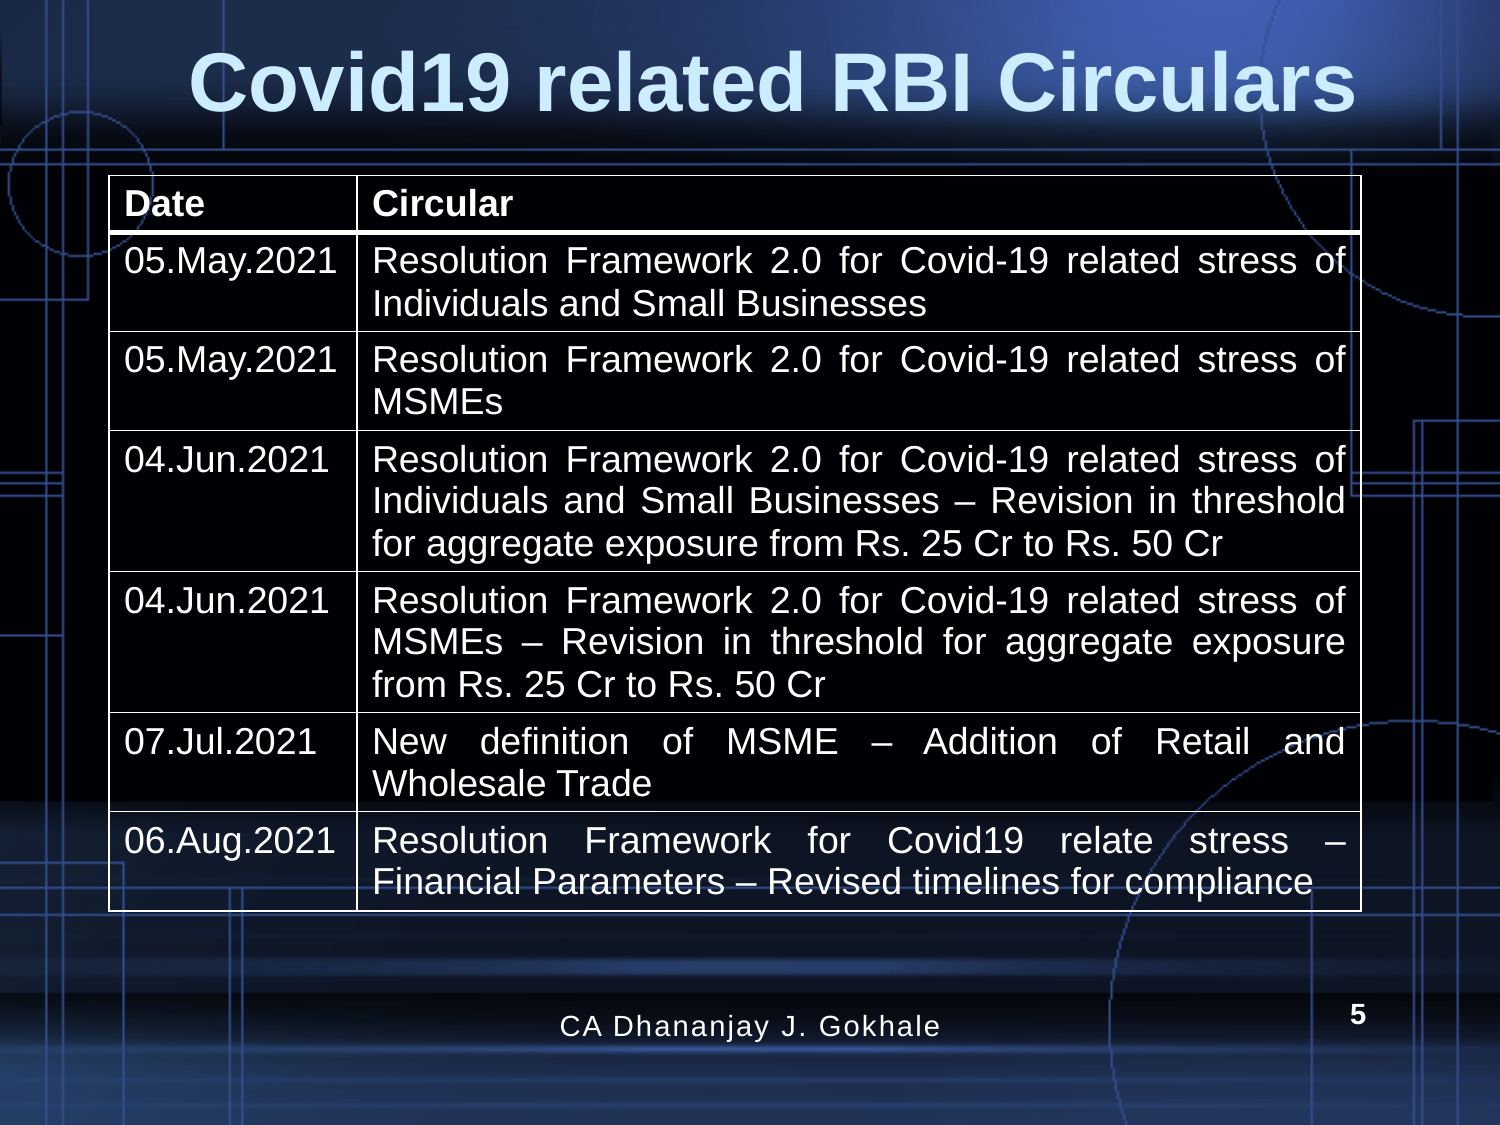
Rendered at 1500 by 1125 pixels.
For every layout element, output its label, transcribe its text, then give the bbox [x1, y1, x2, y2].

table_cell New definition of MSME – Addition of Retail and Wholesale Trade [358, 713, 1360, 811]
table_cell Resolution Framework for Covid19 relate stress – Financial Parameters – Revised timelines for compliance [358, 812, 1360, 910]
table_header Date [110, 176, 356, 230]
slide_number 5 [1316, 987, 1400, 1063]
table_header Circular [358, 176, 1360, 230]
table_cell Resolution Framework 2.0 for Covid-19 related stress of Individuals and Small Businesses – Revision in threshold for aggregate exposure from Rs. 25 Cr to Rs. 50 Cr [358, 431, 1360, 571]
table_cell Resolution Framework 2.0 for Covid-19 related stress of MSMEs – Revision in threshold for aggregate exposure from Rs. 25 Cr to Rs. 50 Cr [358, 572, 1360, 712]
table_cell 04.Jun.2021 [110, 431, 356, 571]
table_cell Resolution Framework 2.0 for Covid-19 related stress of Individuals and Small Businesses [358, 235, 1360, 331]
table_cell 05.May.2021 [110, 235, 356, 331]
table_cell 05.May.2021 [110, 332, 356, 430]
picture [0, 0, 1500, 1125]
table_cell 06.Aug.2021 [110, 812, 356, 910]
footer CA Dhananjay J. Gokhale [218, 999, 1282, 1059]
table_cell 07.Jul.2021 [110, 713, 356, 811]
table_cell Resolution Framework 2.0 for Covid-19 related stress of MSMEs [358, 332, 1360, 430]
subtitle [111, 127, 1400, 1003]
title Covid19 related RBI Circulars [135, 30, 1411, 126]
table_cell 04.Jun.2021 [110, 572, 356, 712]
